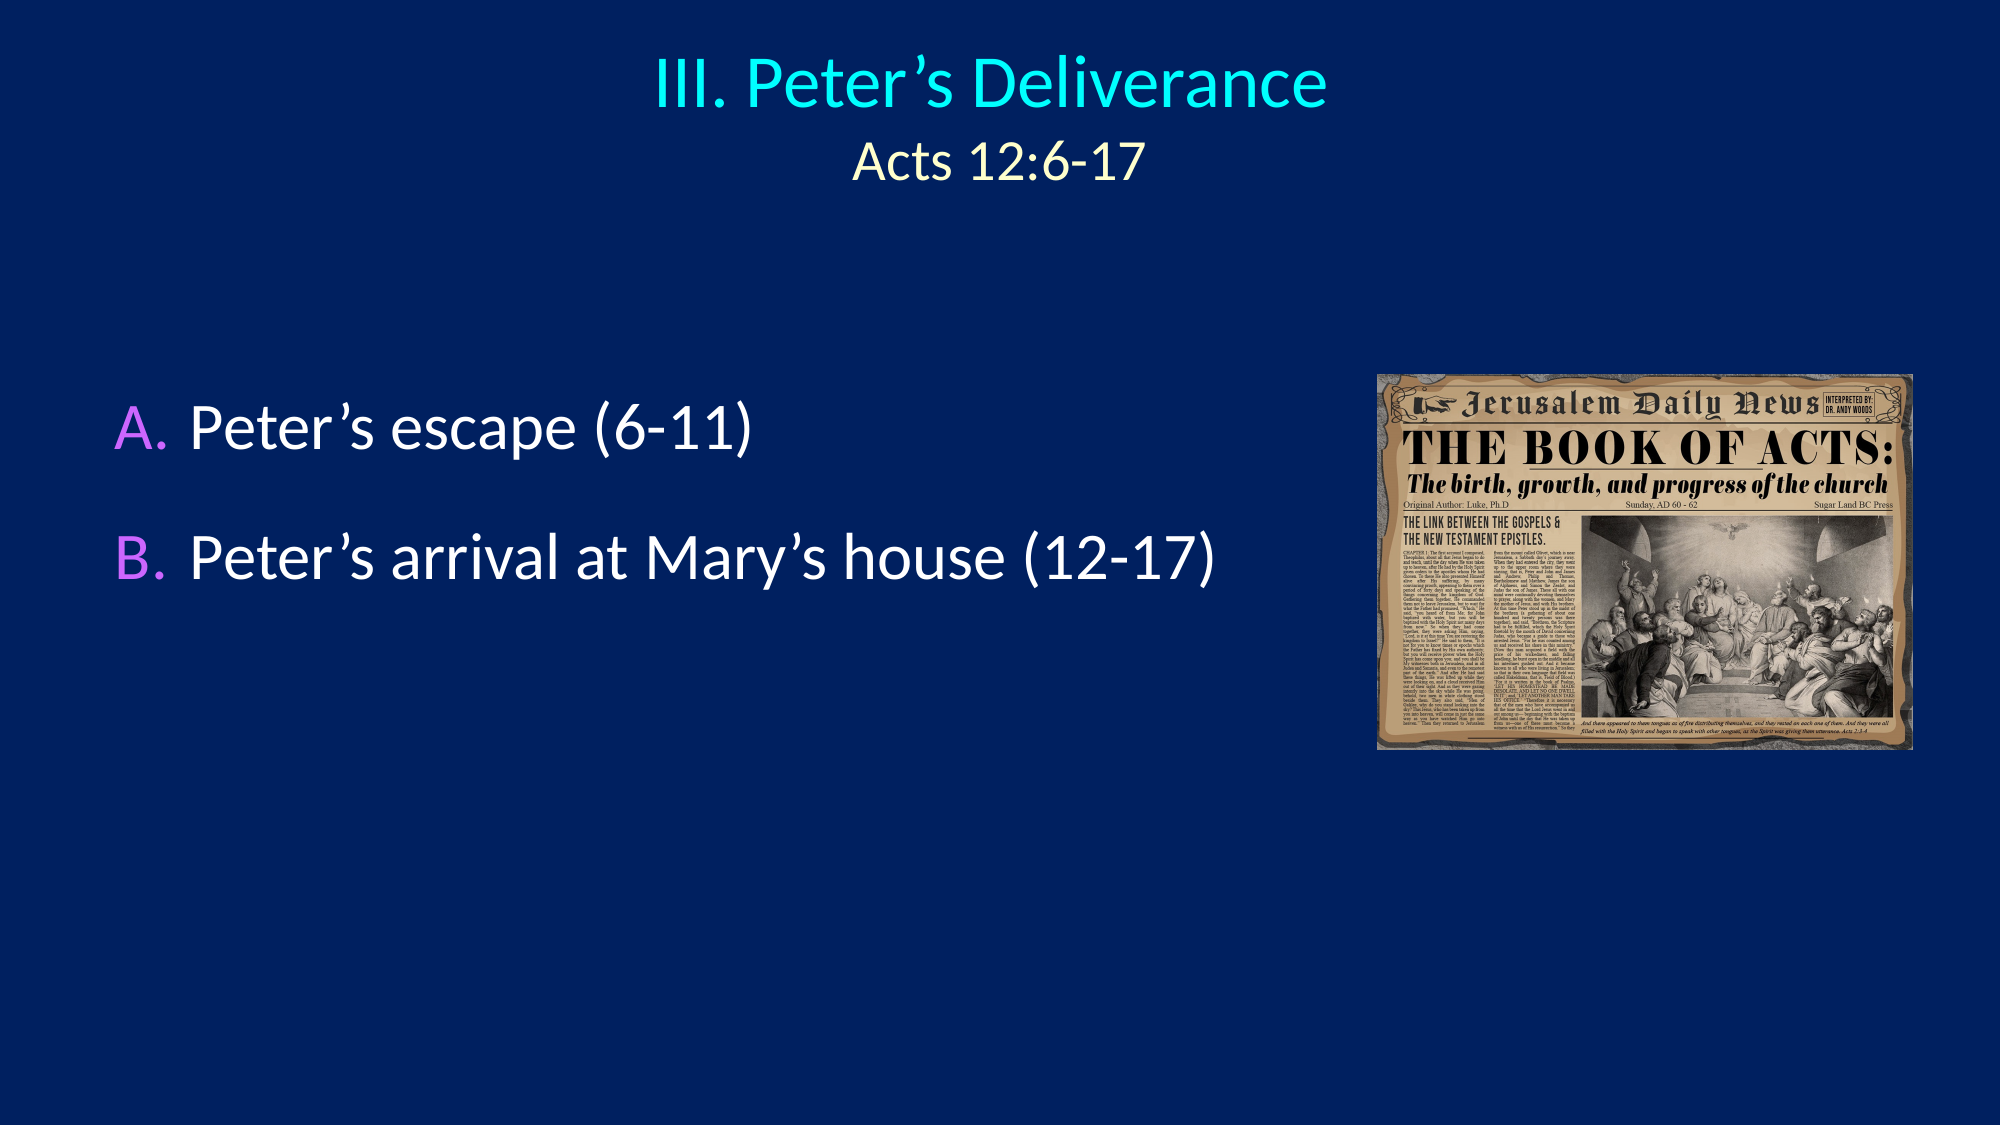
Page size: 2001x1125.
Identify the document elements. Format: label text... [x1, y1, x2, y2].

picture [1377, 374, 1913, 750]
text_box III. Peter’s Deliverance Acts 12:6-17 [430, 24, 1570, 200]
list Peter’s escape (6-11) Peter’s arrival at Mary’s house (12-17) [99, 375, 1488, 950]
